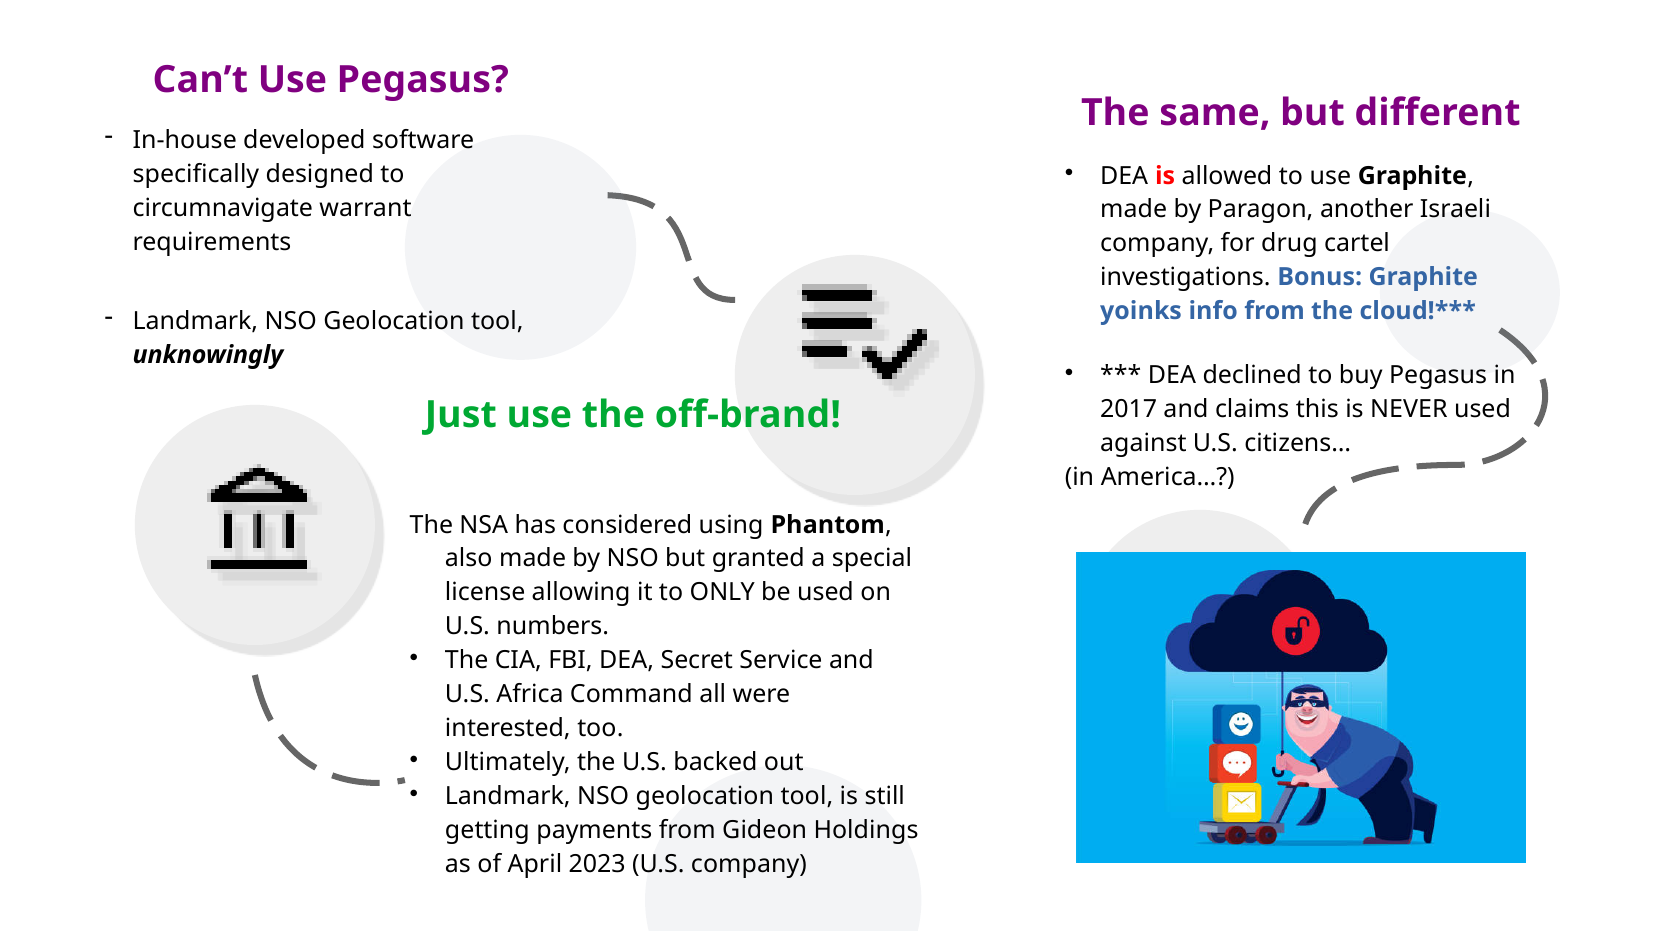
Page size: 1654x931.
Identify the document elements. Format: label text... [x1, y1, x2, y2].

text_box In-house developed software specifically designed to circumnavigate warrant requirements Landmark, NSO Geolocation tool, unknowingly [89, 112, 557, 387]
picture [782, 240, 938, 413]
text_box Can’t Use Pegasus? [83, 41, 534, 108]
text_box The NSA has considered using Phantom, also made by NSO but granted a special license allowing it to ONLY be used on U.S. numbers. The CIA, FBI, DEA, Secret Service and U.S. Africa Command all were interested, too. Ultimately, the U.S. backed out Landmark, NSO geolocation tool, is still getting payments from Gideon Holdings as of April 2023 (U.S. company) [394, 496, 938, 889]
text_box The same, but different [1066, 75, 1575, 148]
picture [194, 456, 324, 586]
text_box Just use the off-brand! [410, 376, 861, 490]
picture [1166, 571, 1436, 844]
text_box DEA is allowed to use Graphite, made by Paragon, another Israeli company, for drug cartel investigations. Bonus: Graphite yoinks info from the cloud!*** *** DEA declined to buy Pegasus in 2017 and claims this is NEVER used against U.S. citizens… (in America…?) [1050, 147, 1538, 503]
